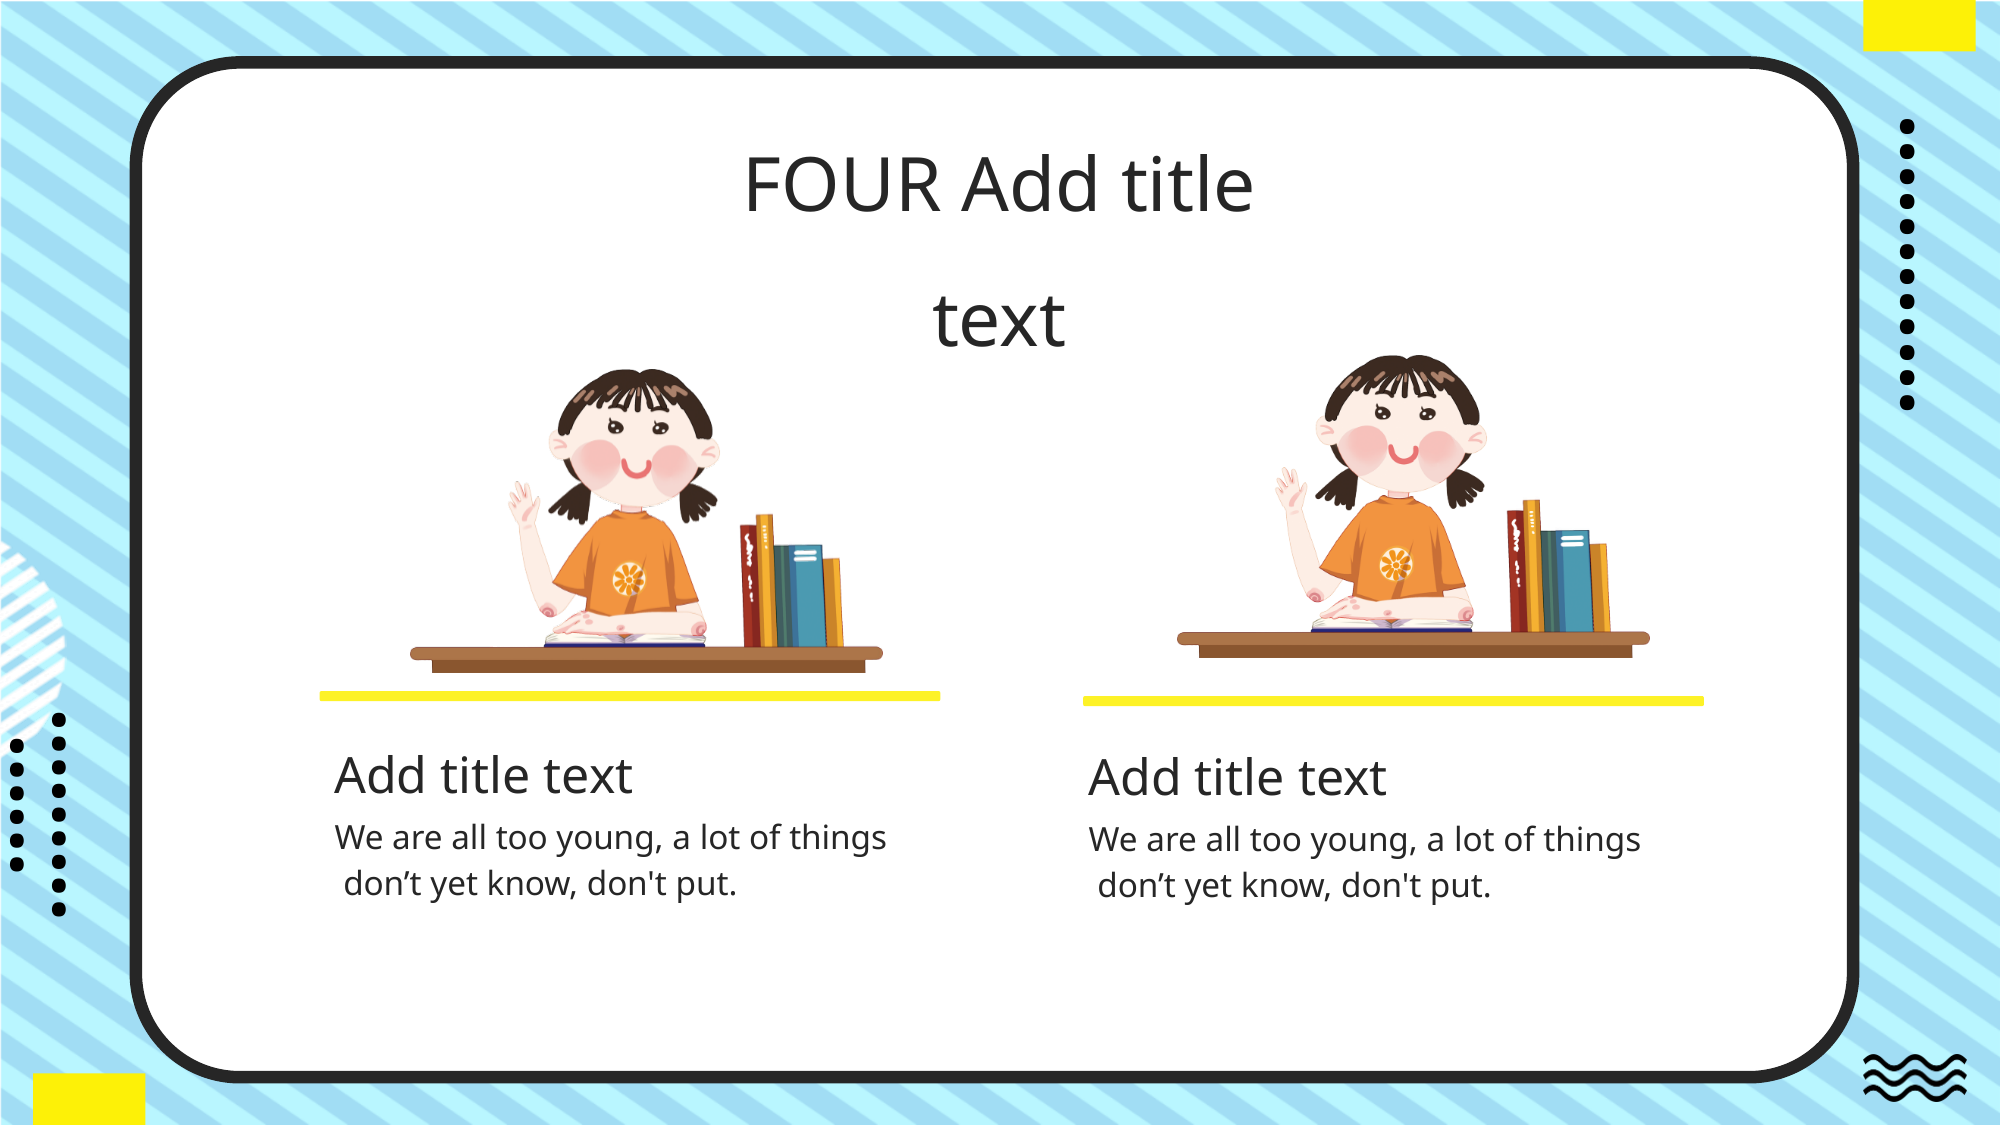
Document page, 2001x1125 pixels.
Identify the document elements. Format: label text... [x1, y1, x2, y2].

text_box [134, 61, 437, 1079]
text_box [1862, 0, 1977, 53]
text_box [1563, 61, 1855, 1079]
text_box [207, 691, 1726, 911]
text_box [32, 1072, 146, 1125]
text_box ……… [28, 672, 139, 959]
text_box ………… [1874, 21, 1986, 509]
text_box …… [0, 662, 97, 949]
picture [0, 0, 2000, 1125]
